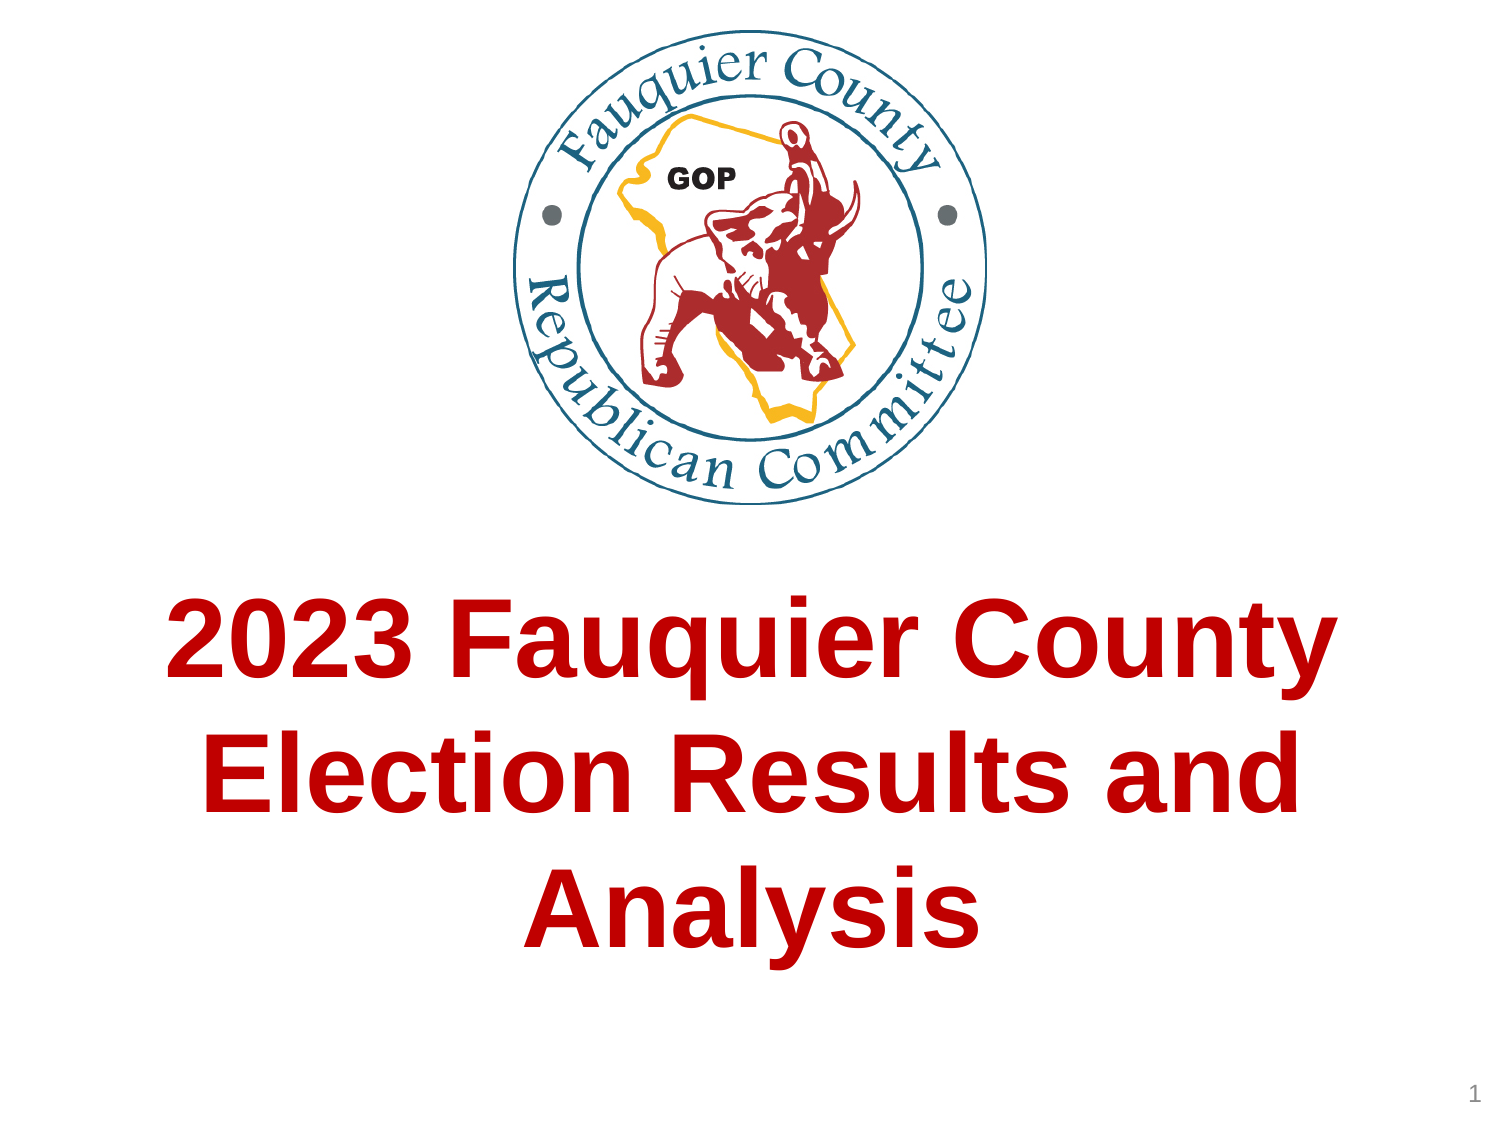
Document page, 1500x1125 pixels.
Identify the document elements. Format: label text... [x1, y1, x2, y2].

picture [513, 30, 987, 505]
slide_number 1 [1159, 1062, 1498, 1122]
text_box 2023 Fauquier County Election Results and Analysis [68, 557, 1436, 977]
